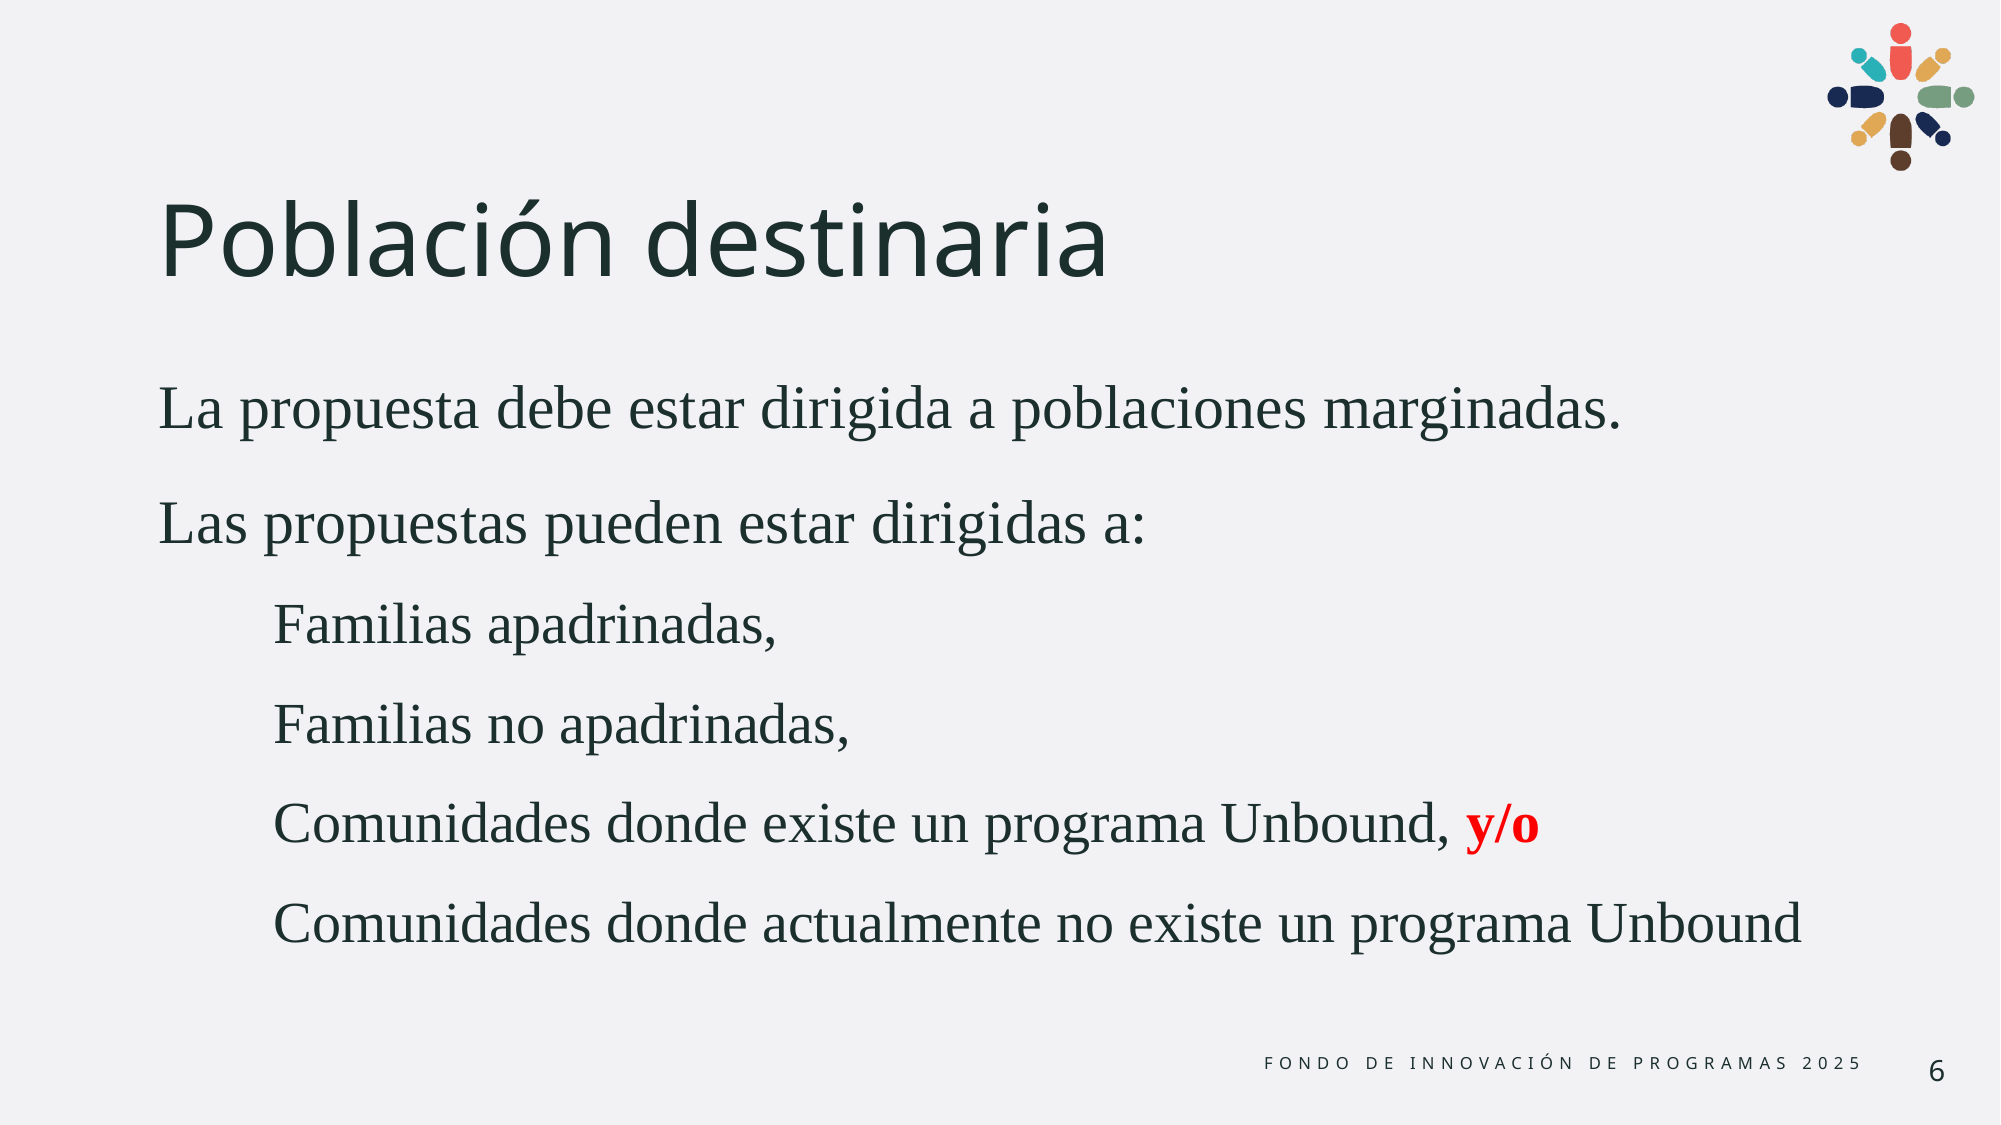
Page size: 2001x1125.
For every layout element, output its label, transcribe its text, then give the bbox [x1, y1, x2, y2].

picture [1823, 20, 1980, 173]
slide_number 6 [1875, 1042, 1961, 1103]
footer Fondo de innovación de programas 2025 [1170, 1042, 1875, 1103]
title Población destinaria [142, 96, 1858, 305]
list La propuesta debe estar dirigida a poblaciones marginadas. Las propuestas pueden estar dirigidas a: Familias apadrinadas, Familias no apadrinadas, Comunidades donde existe un programa Unbound, y/o Comunidades donde actualmente no existe un programa Unbound [143, 353, 1857, 995]
